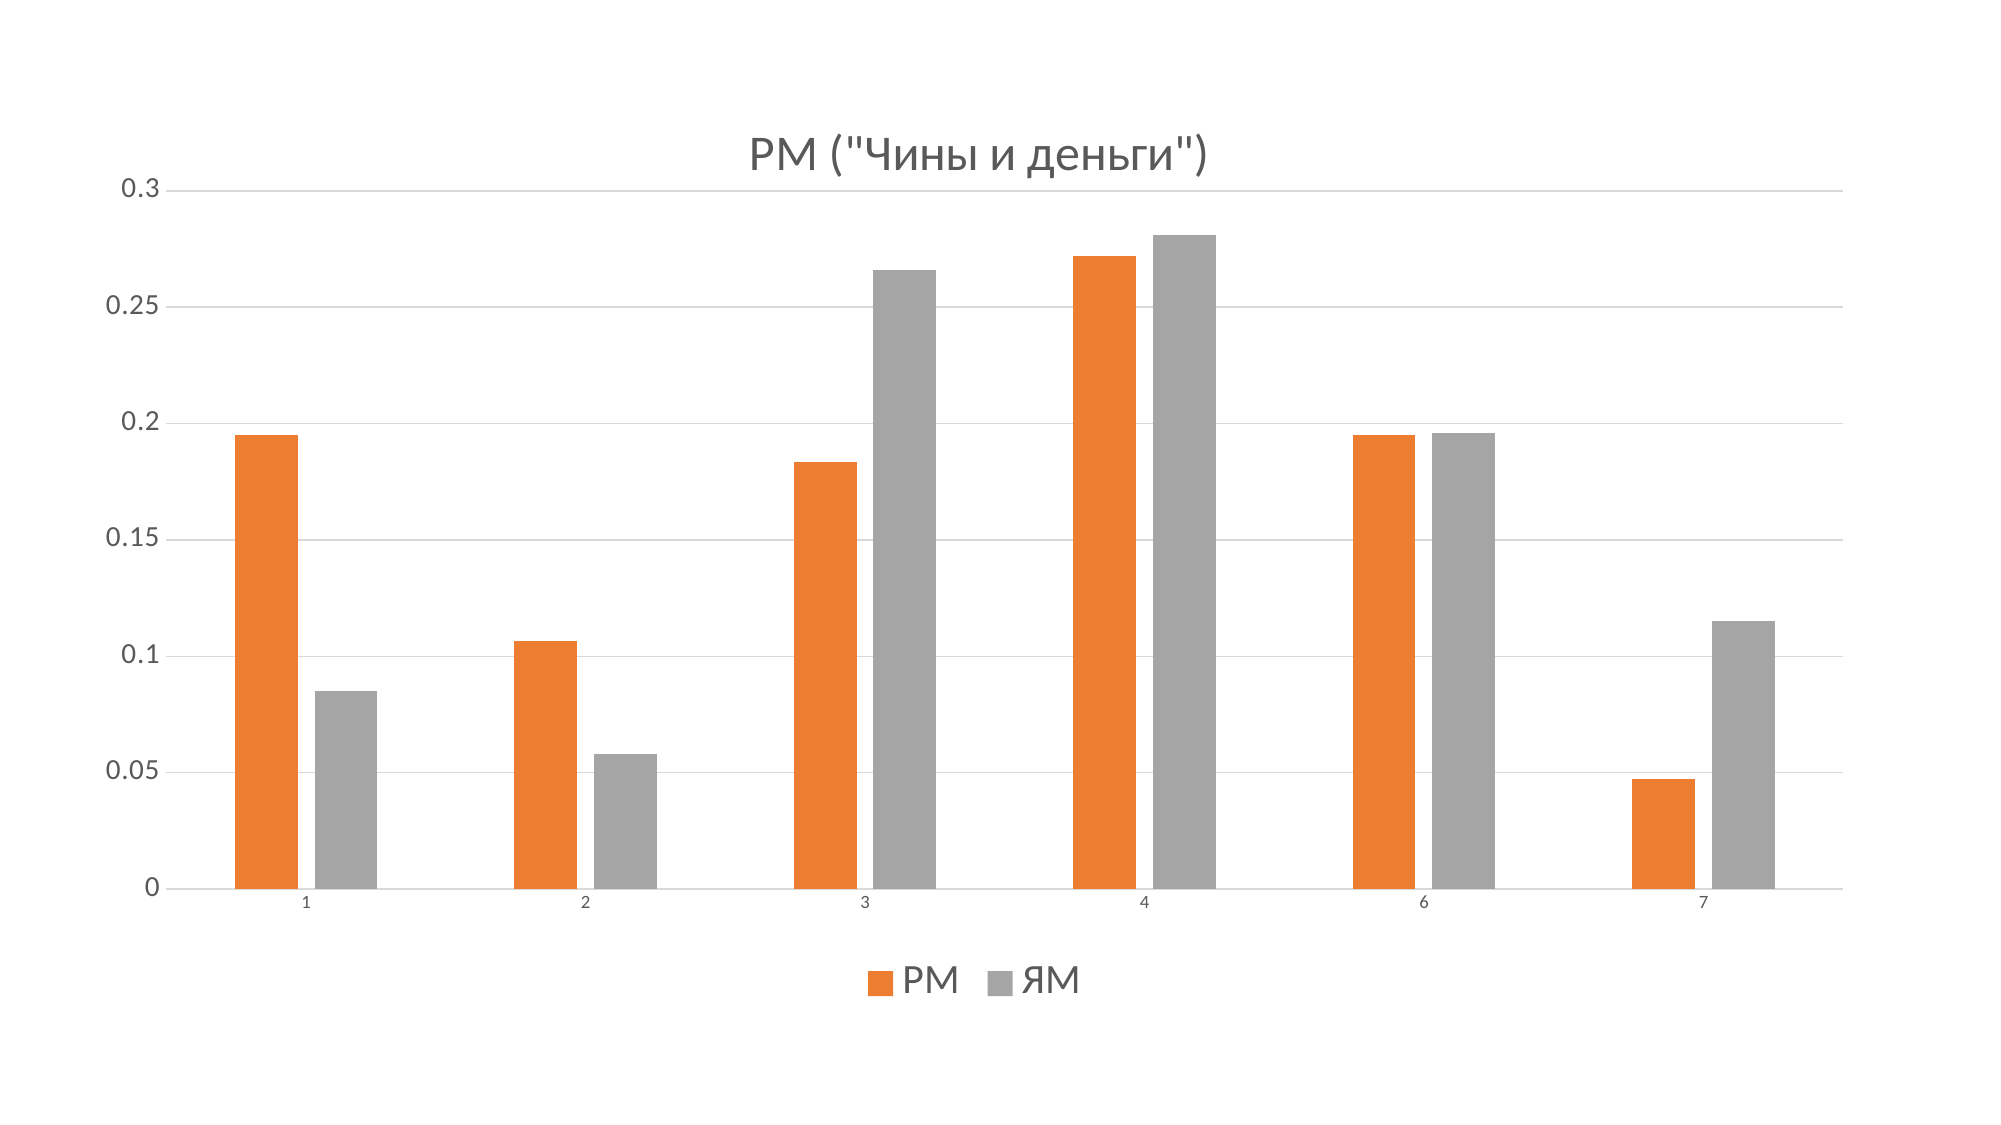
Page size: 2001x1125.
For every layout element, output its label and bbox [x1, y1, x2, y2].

chart [96, 90, 1863, 1014]
